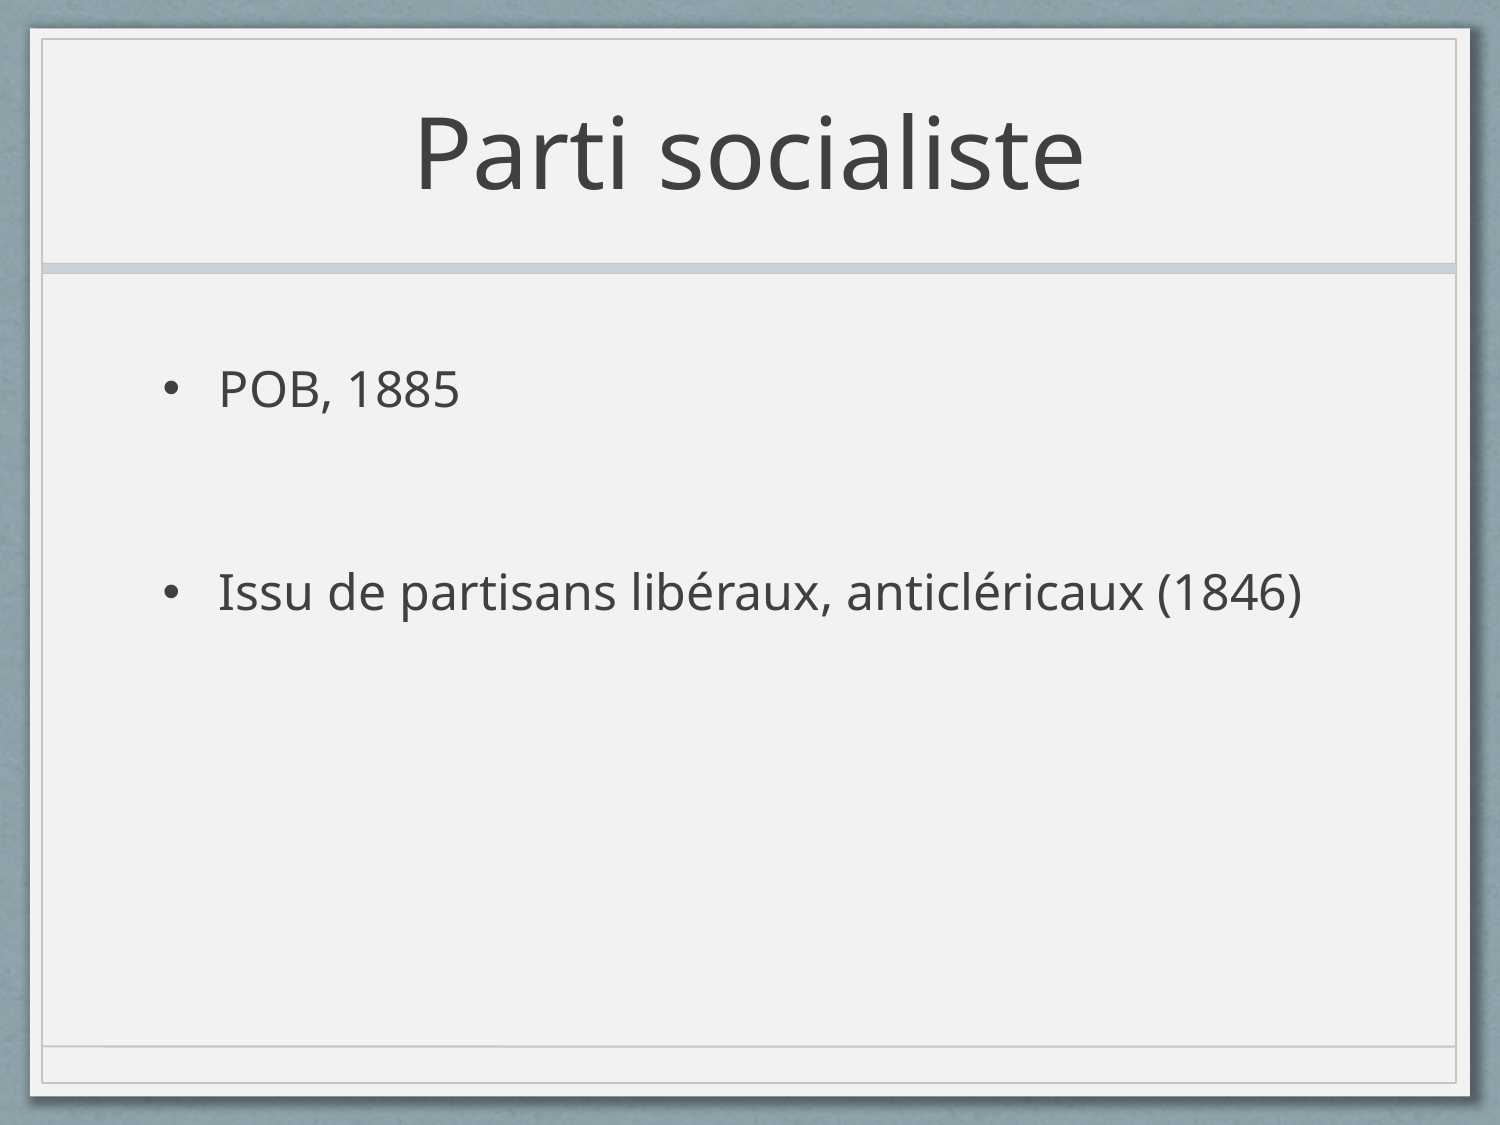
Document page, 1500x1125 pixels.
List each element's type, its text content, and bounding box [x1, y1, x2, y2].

footer [977, 1045, 1453, 1088]
title Parti socialiste [147, 40, 1353, 260]
list POB, 1885 Issu de partisans libéraux, anticléricaux (1846) [147, 350, 1353, 995]
